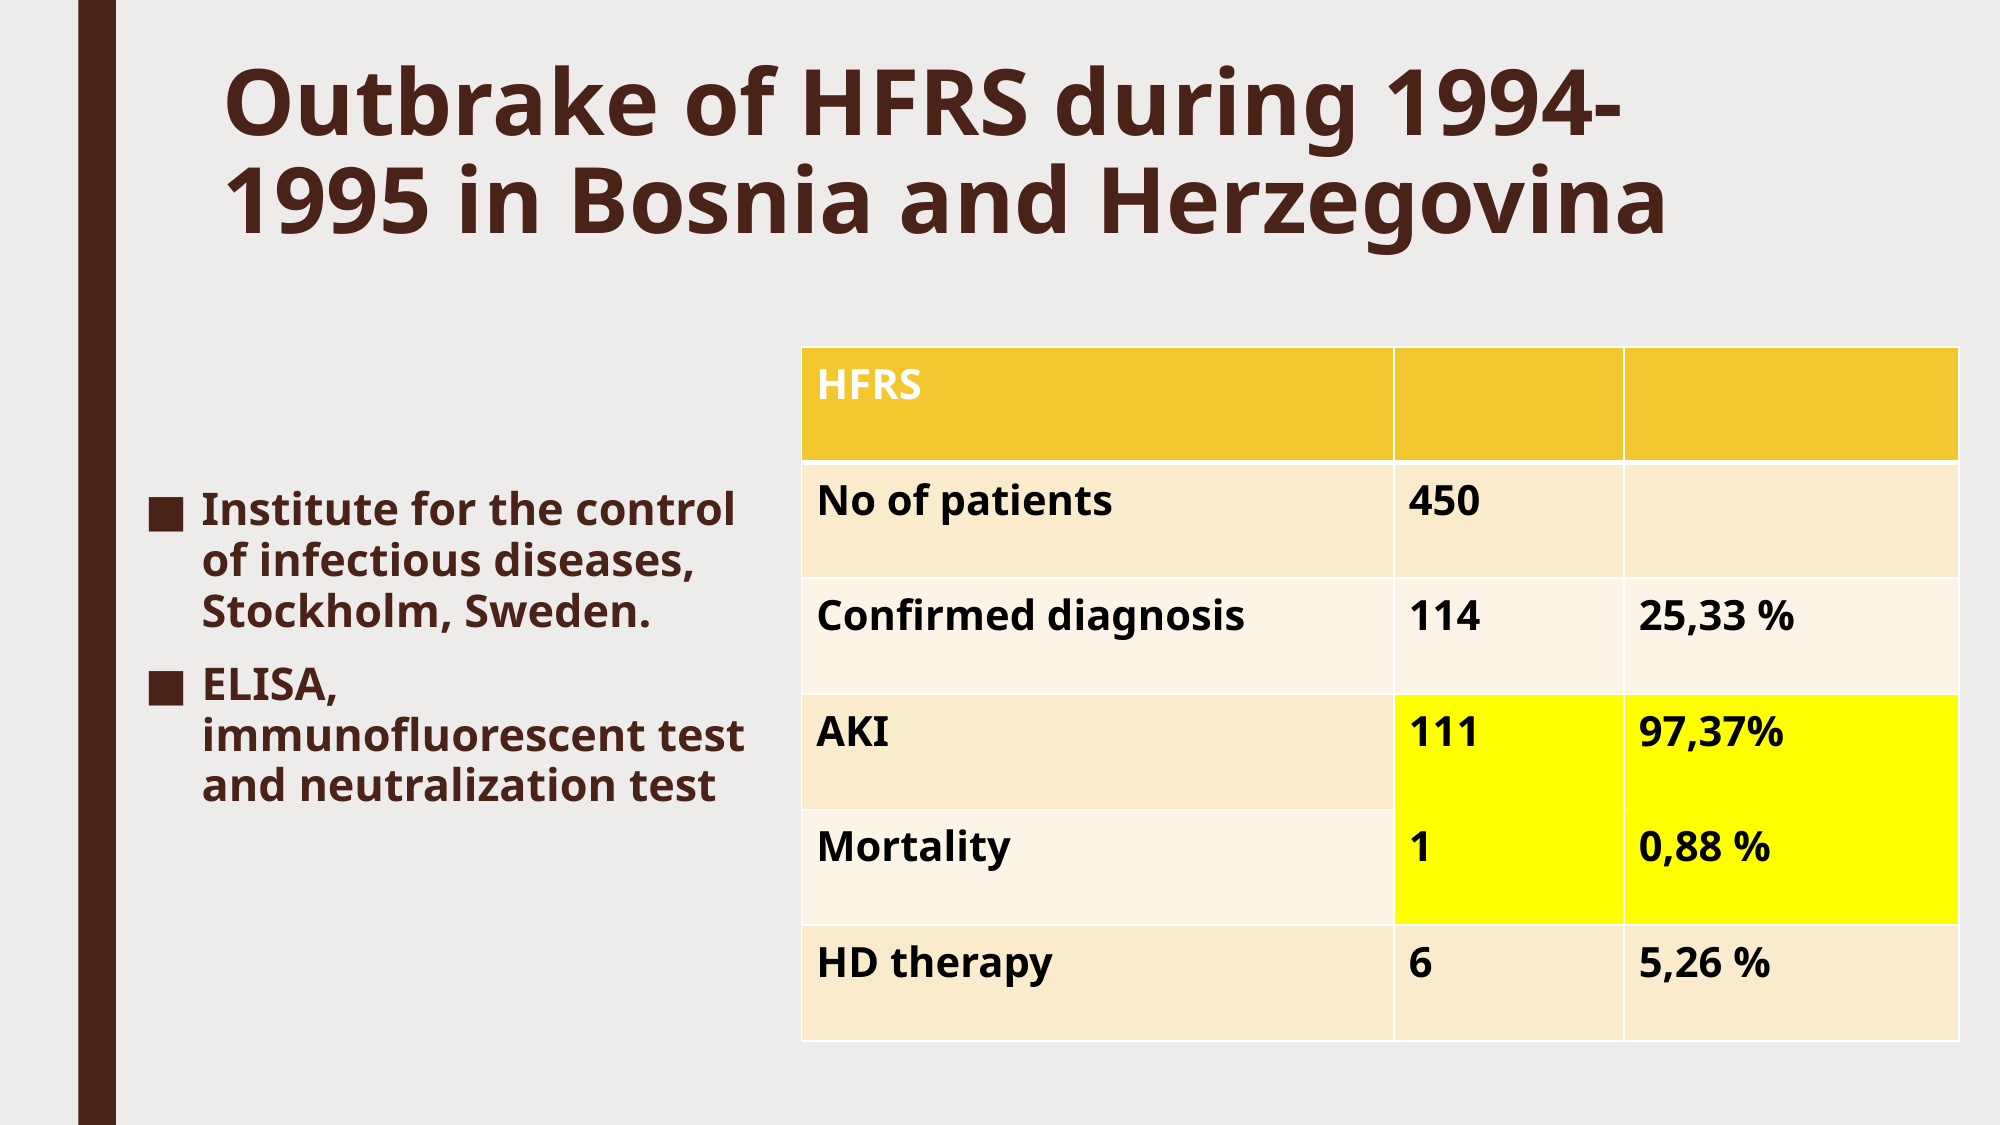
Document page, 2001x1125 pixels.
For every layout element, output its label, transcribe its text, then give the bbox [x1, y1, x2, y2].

table_cell AKI [802, 695, 1393, 809]
table_cell 450 [1395, 465, 1623, 577]
table_cell 6 [1395, 926, 1623, 1040]
table_cell No of patients [802, 465, 1393, 577]
table_cell HD therapy [802, 926, 1393, 1040]
table_header HFRS [802, 348, 1393, 460]
table_header [1625, 348, 1958, 460]
table_cell [1625, 465, 1958, 577]
table_cell 25,33 % [1625, 579, 1958, 693]
table_cell 114 [1395, 579, 1623, 693]
table_cell Confirmed diagnosis [802, 579, 1393, 693]
table_header [1395, 348, 1623, 460]
table_cell Mortality [802, 810, 1393, 924]
table_cell 0,88 % [1625, 810, 1958, 924]
table_cell 97,37% [1625, 695, 1958, 809]
table_cell 1 [1395, 810, 1623, 924]
list Institute for the control of infectious diseases, Stockholm, Sweden. ELISA, immunofluorescent test and neutralization test [129, 477, 780, 880]
table_cell 111 [1395, 695, 1623, 809]
title Outbrake of HFRS during 1994-1995 in Bosnia and Herzegovina [207, 49, 1783, 294]
table_cell 5,26 % [1625, 926, 1958, 1040]
